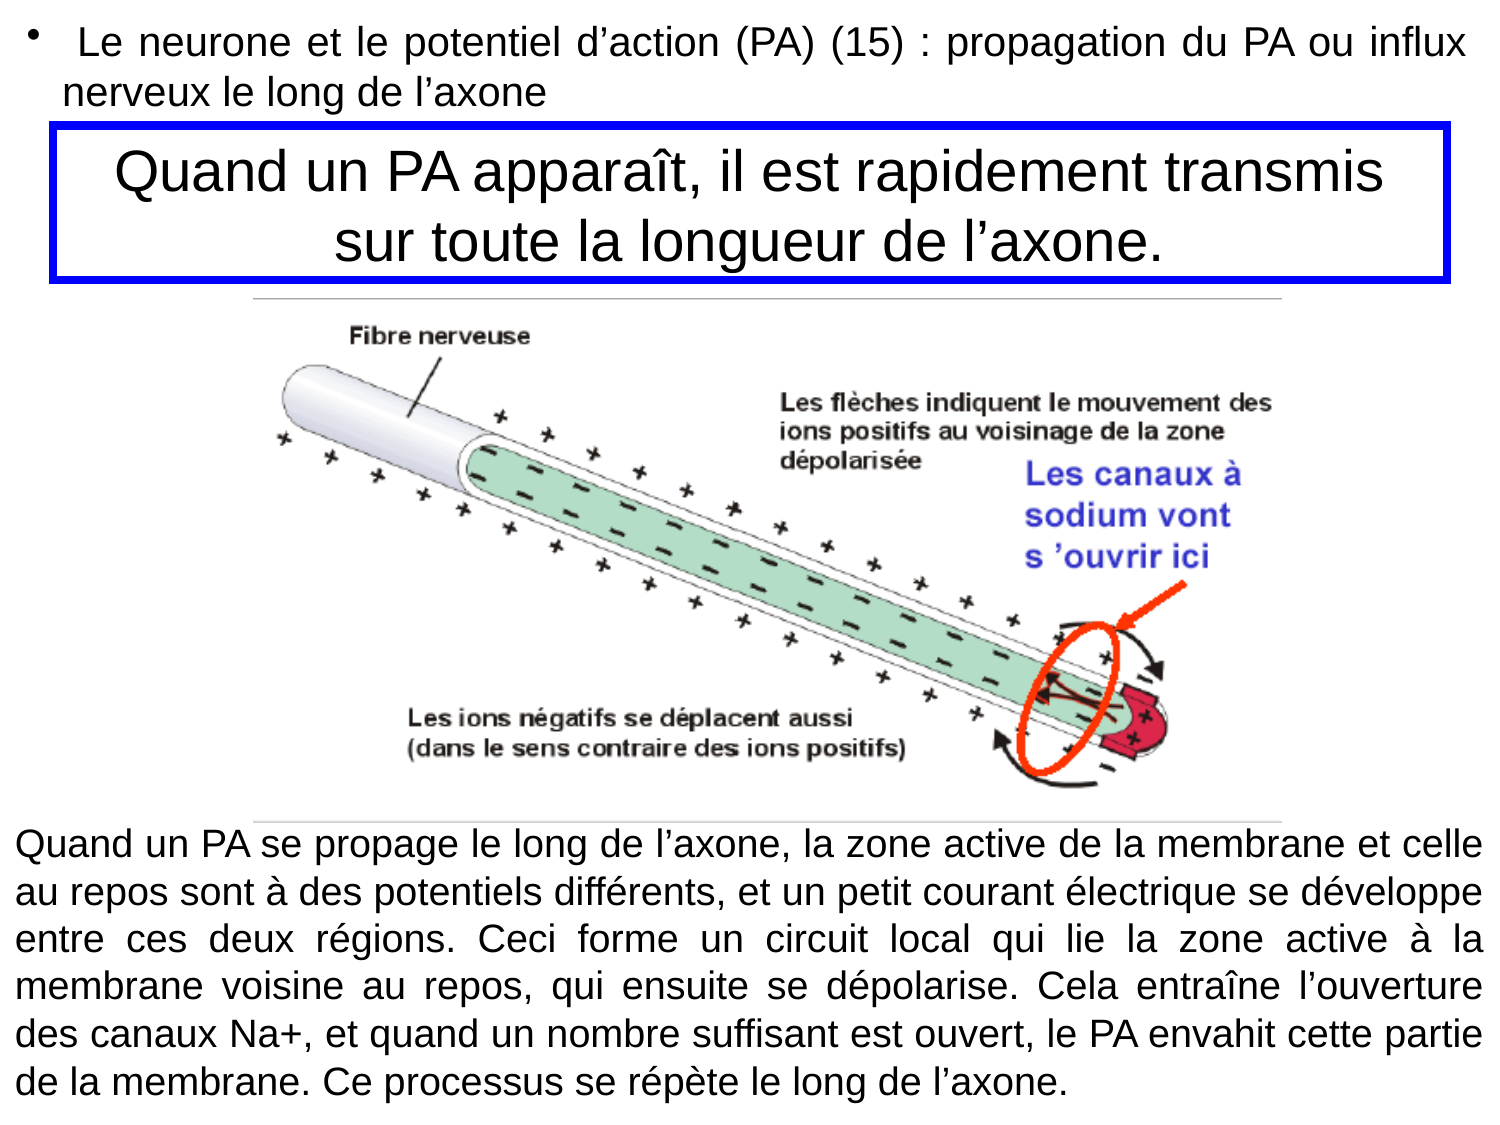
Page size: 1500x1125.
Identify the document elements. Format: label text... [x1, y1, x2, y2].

text_box Quand un PA se propage le long de l’axone, la zone active de la membrane et celle au repos sont à des potentiels différents, et un petit courant électrique se développe entre ces deux régions. Ceci forme un circuit local qui lie la zone active à la membrane voisine au repos, qui ensuite se dépolarise. Cela entraîne l’ouverture des canaux Na+, et quand un nombre suffisant est ouvert, le PA envahit cette partie de la membrane. Ce processus se répète le long de l’axone. [0, 810, 1500, 1111]
picture [253, 298, 1282, 823]
text_box Le neurone et le potentiel d’action (PA) (15) : propagation du PA ou influx nerveux le long de l’axone [11, 7, 1483, 122]
text_box Quand un PA apparaît, il est rapidement transmis sur toute la longueur de l’axone. [53, 125, 1448, 281]
